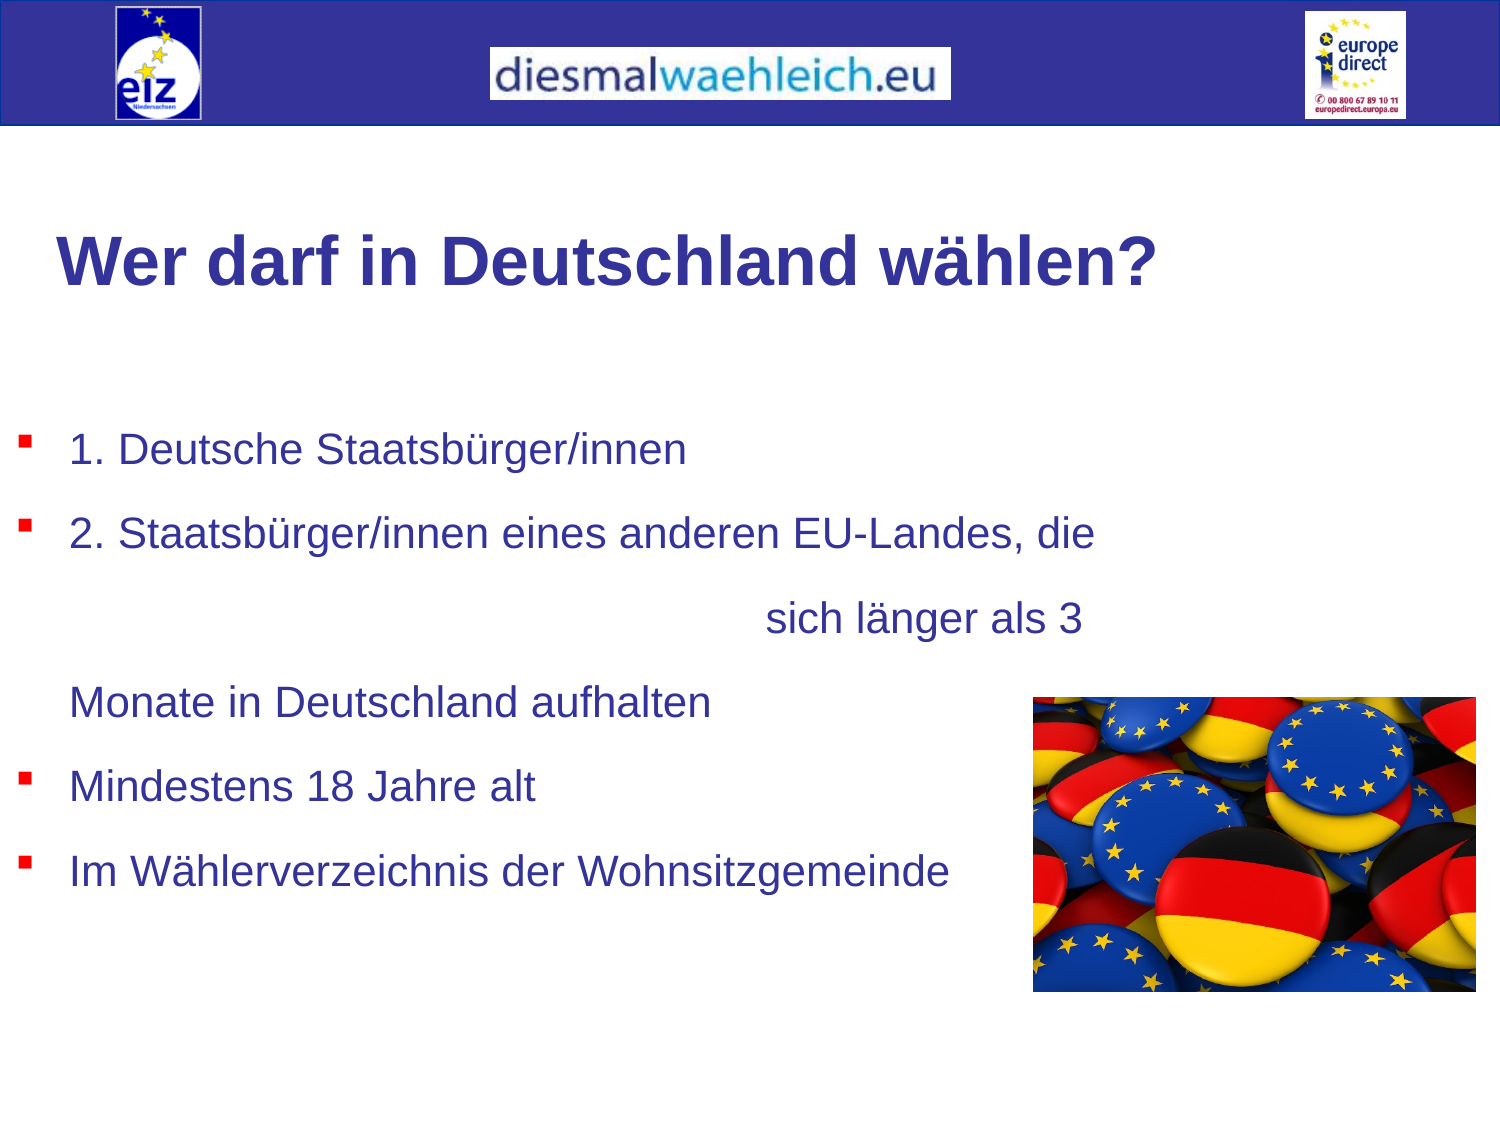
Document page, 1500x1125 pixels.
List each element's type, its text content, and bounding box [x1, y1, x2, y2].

picture [1305, 11, 1406, 120]
picture [115, 5, 202, 120]
text_box [0, 0, 1500, 126]
picture [490, 47, 951, 100]
list Wer darf in Deutschland wählen? 1. Deutsche Staatsbürger/innen 2. Staatsbürger/innen eines anderen EU-Landes, die sich länger als 3 Monate in Deutschland aufhalten Mindestens 18 Jahre alt Im Wählerverzeichnis der Wohnsitzgemeinde [0, 208, 1217, 909]
picture [1033, 697, 1476, 992]
